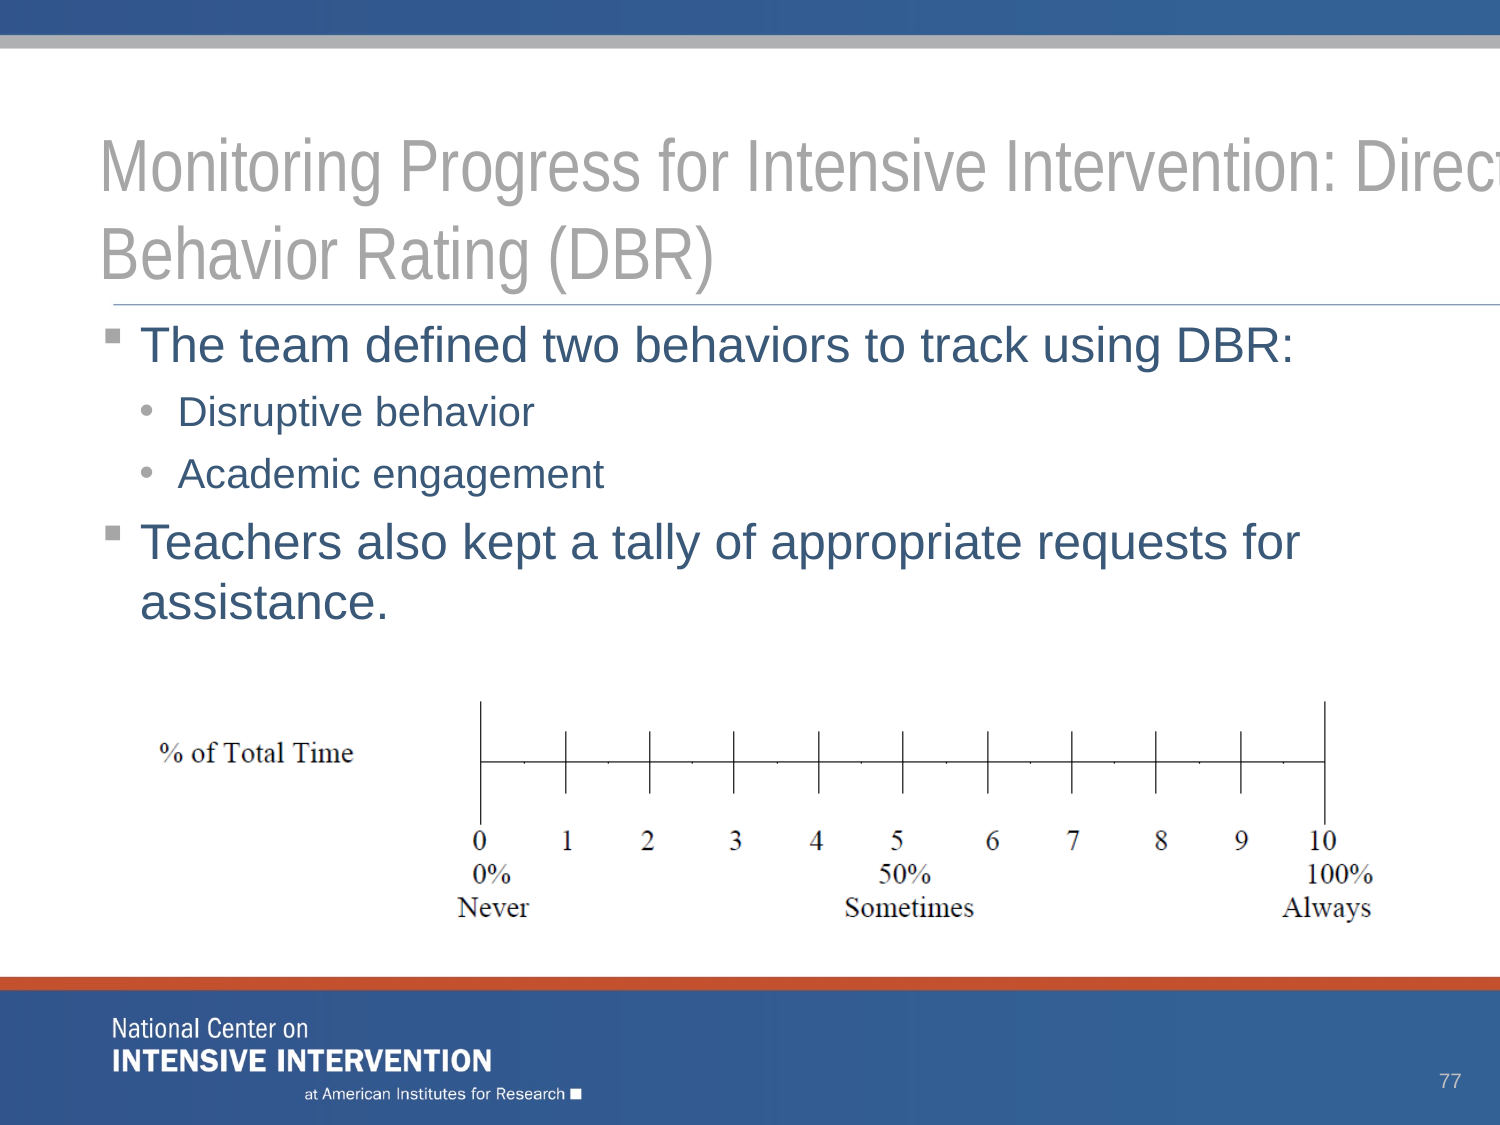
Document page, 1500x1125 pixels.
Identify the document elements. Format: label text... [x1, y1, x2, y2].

picture [0, 0, 1500, 1125]
slide_number 77 [1436, 1067, 1462, 1093]
list The team defined two behaviors to track using DBR: Disruptive behavior Academic engagement Teachers also kept a tally of appropriate requests for assistance. [101, 311, 1452, 1084]
title Monitoring Progress for Intensive Intervention: Direct Behavior Rating (DBR) [99, 112, 1500, 295]
